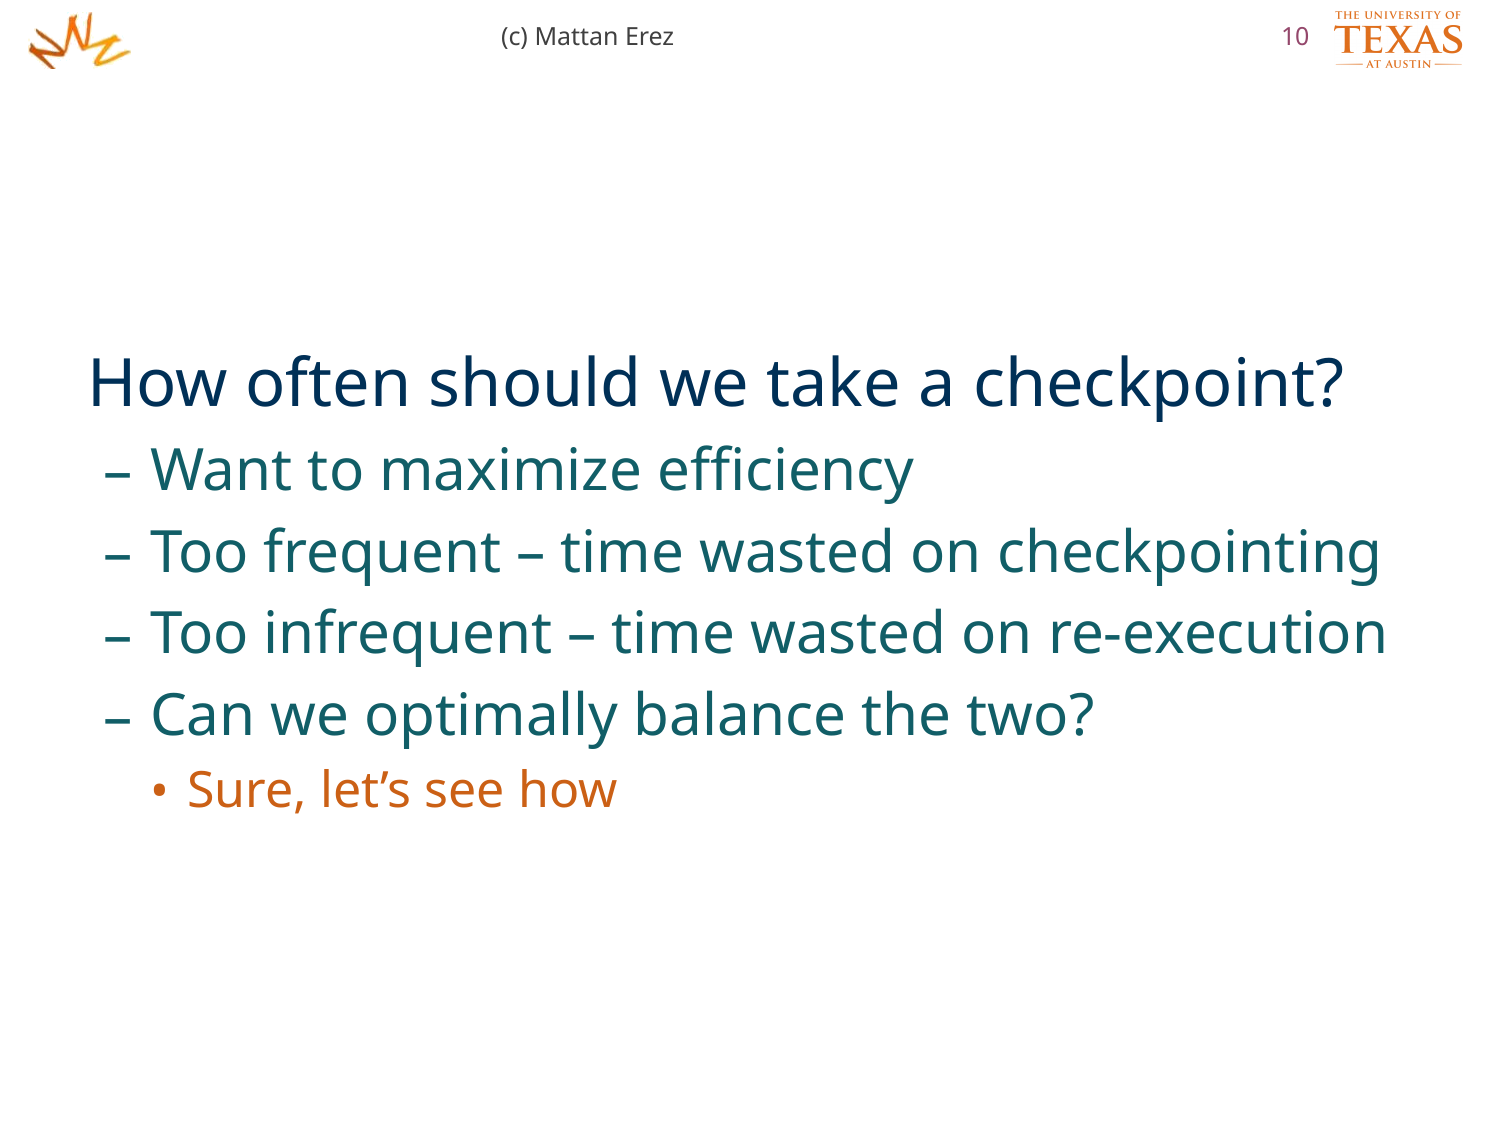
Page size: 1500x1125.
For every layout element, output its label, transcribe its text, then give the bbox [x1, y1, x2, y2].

slide_number 10 [1187, 0, 1325, 75]
picture [28, 12, 131, 69]
list How often should we take a checkpoint? Want to maximize efficiency Too frequent – time wasted on checkpointing Too infrequent – time wasted on re-execution Can we optimally balance the two? Sure, let’s see how [75, 112, 1475, 1050]
picture [1334, 10, 1463, 69]
footer (c) Mattan Erez [138, 0, 1038, 75]
